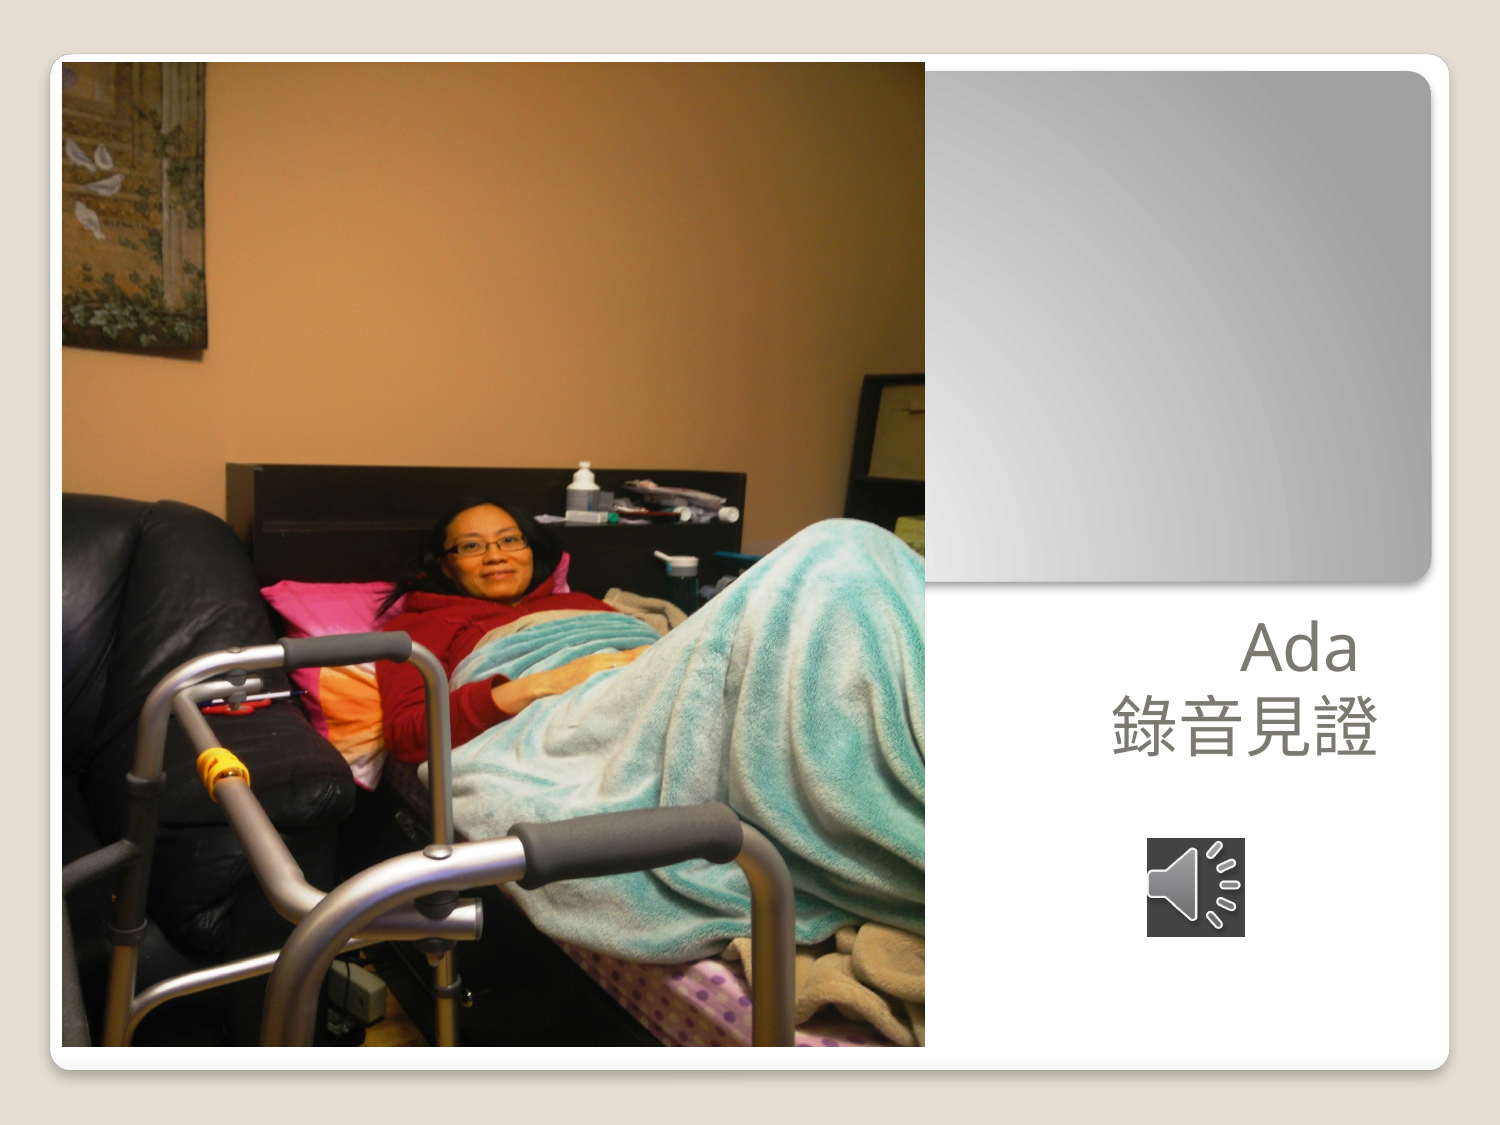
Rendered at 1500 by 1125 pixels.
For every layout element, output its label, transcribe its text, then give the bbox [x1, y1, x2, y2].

picture [1145, 837, 1247, 938]
subtitle Ada 錄音見證 [933, 604, 1394, 755]
picture [62, 62, 926, 1047]
